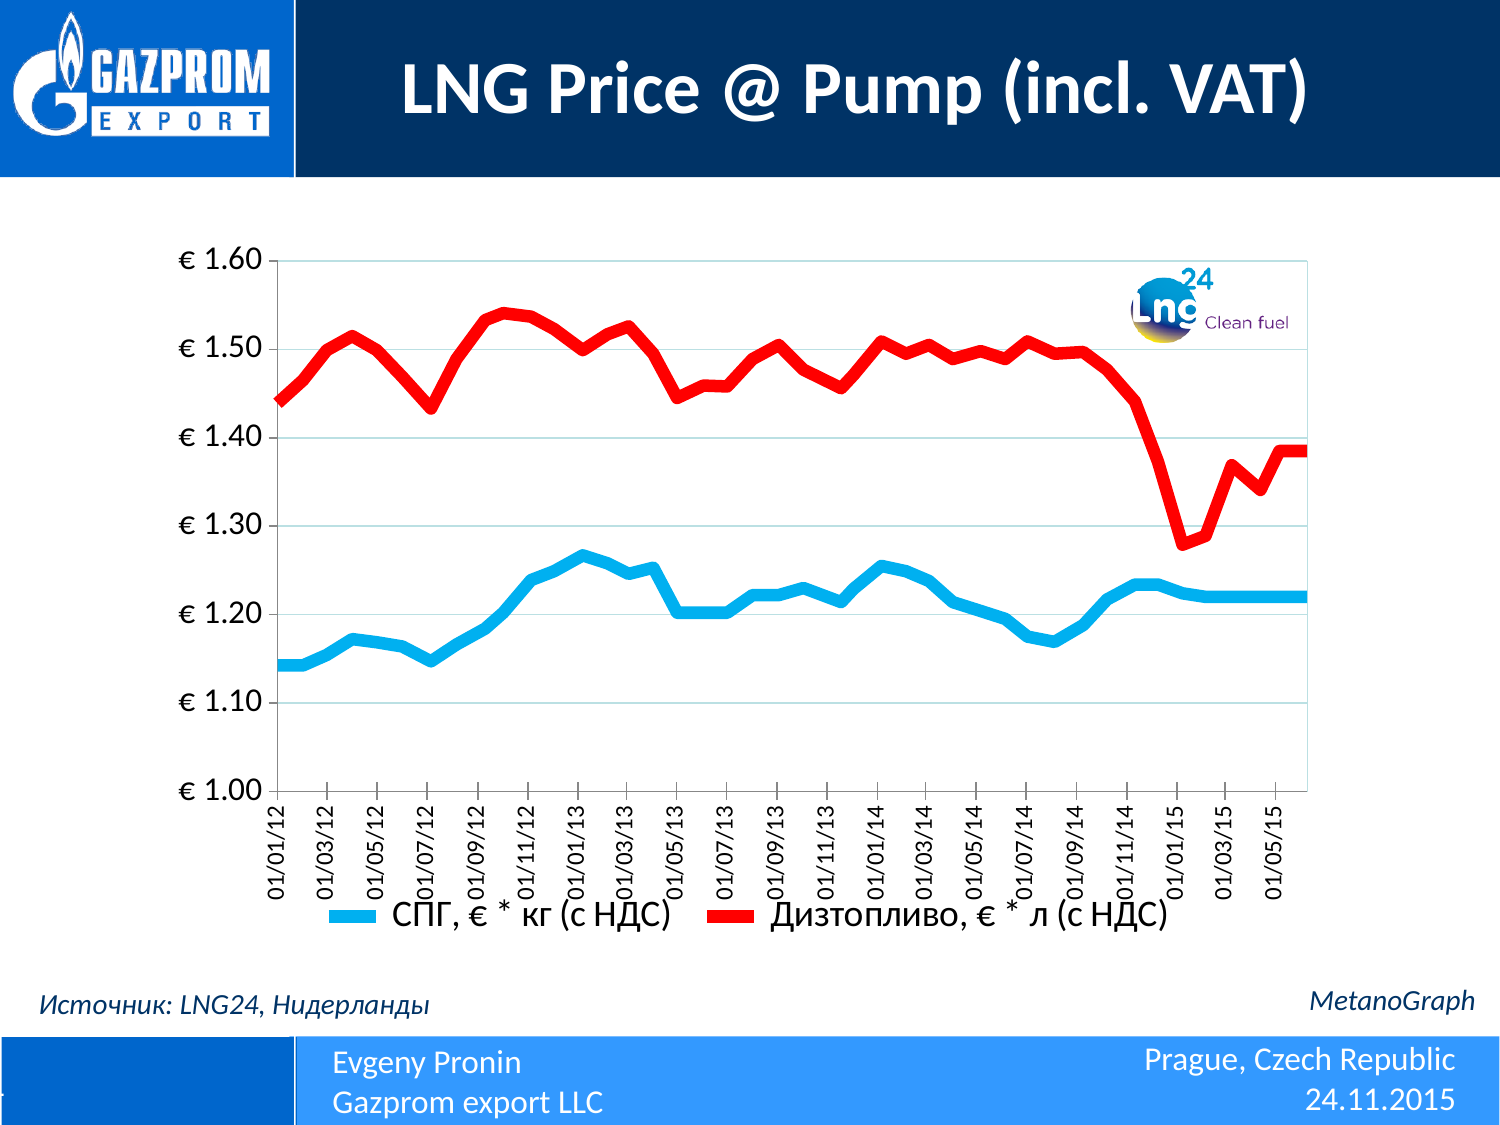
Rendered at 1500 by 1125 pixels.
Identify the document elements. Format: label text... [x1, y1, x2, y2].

picture [0, 0, 281, 148]
text_box LNG Price @ Pump (incl. VAT) [386, 30, 1327, 136]
text_box Источник: LNG24, Нидерланды [23, 978, 446, 1028]
picture [1130, 266, 1288, 344]
chart [147, 184, 1353, 1015]
text_box MetanoGraph [1349, 973, 1491, 1024]
